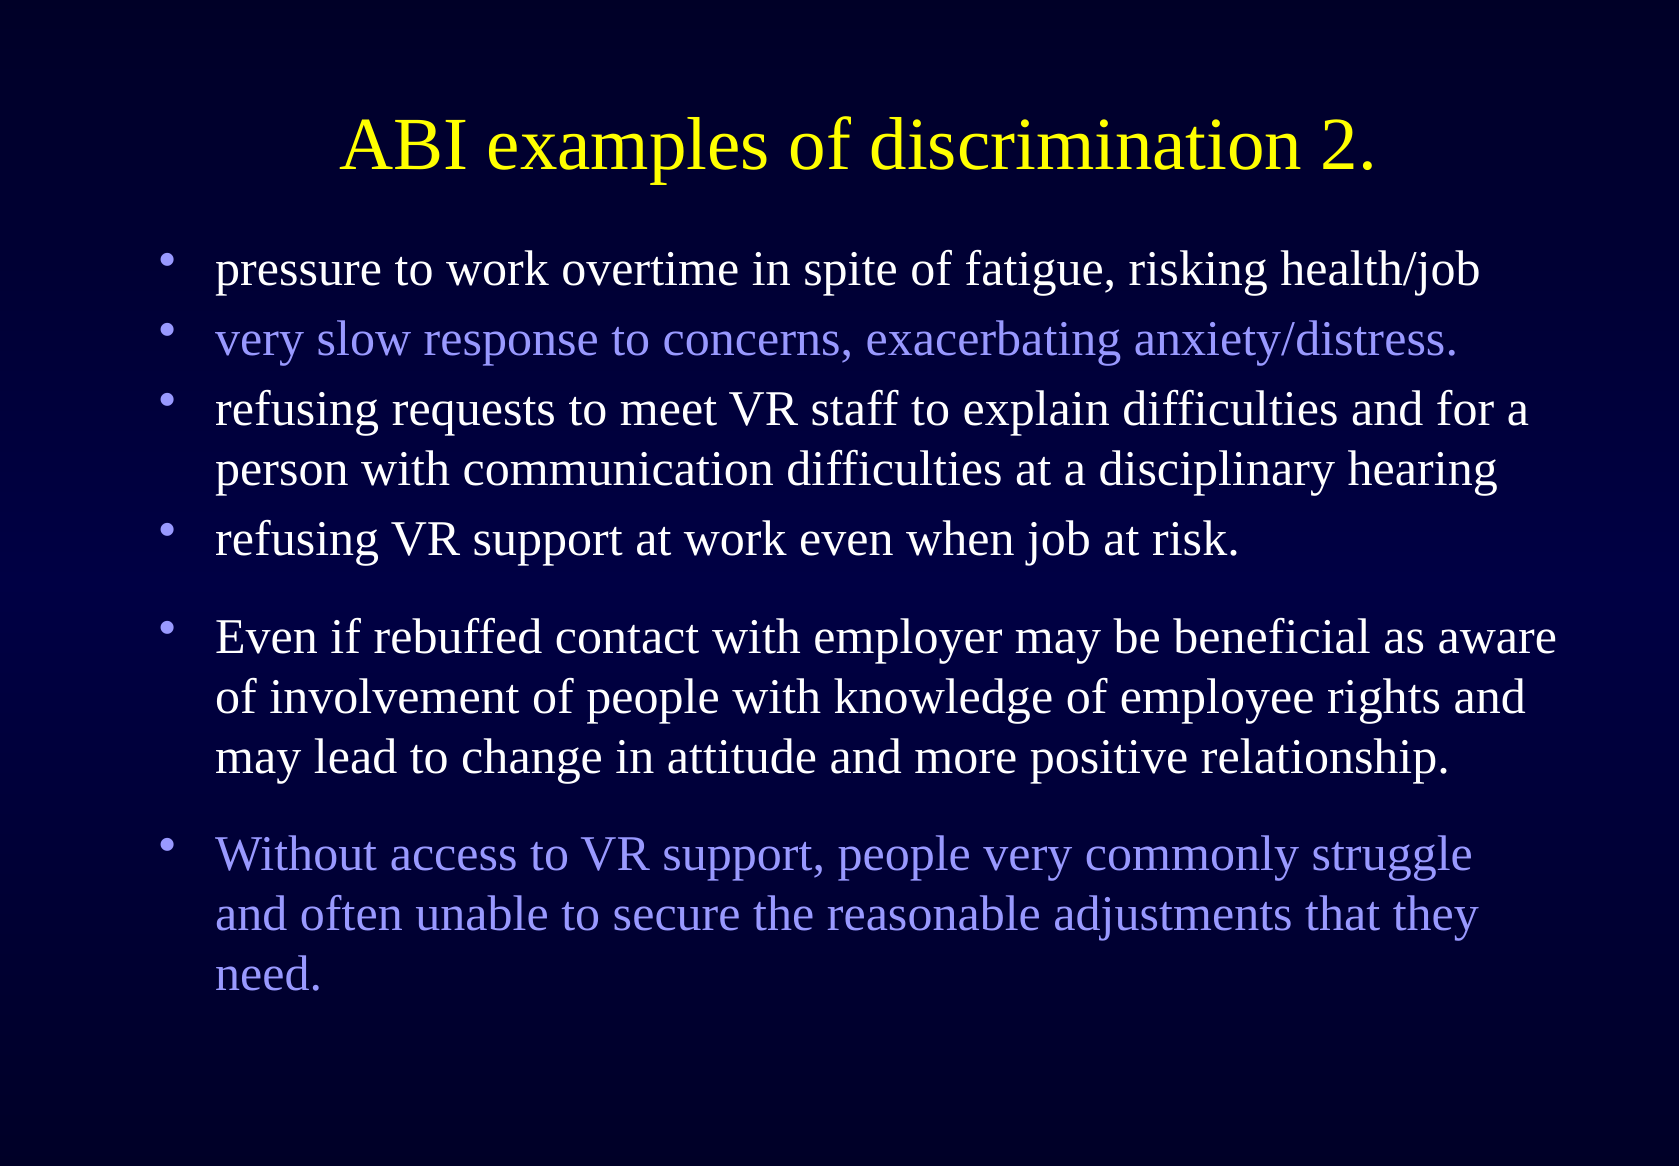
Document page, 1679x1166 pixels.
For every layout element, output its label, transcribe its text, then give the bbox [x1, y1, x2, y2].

title ABI examples of discrimination 2. [38, 74, 1679, 206]
list pressure to work overtime in spite of fatigue, risking health/job very slow response to concerns, exacerbating anxiety/distress. refusing requests to meet VR staff to explain difficulties and for a person with communication difficulties at a disciplinary hearing refusing VR support at work even when job at risk. Even if rebuffed contact with employer may be beneficial as aware of involvement of people with knowledge of employee rights and may lead to change in attitude and more positive relationship. Without access to VR support, people very commonly struggle and often unable to secure the reasonable adjustments that they need. [143, 228, 1574, 973]
